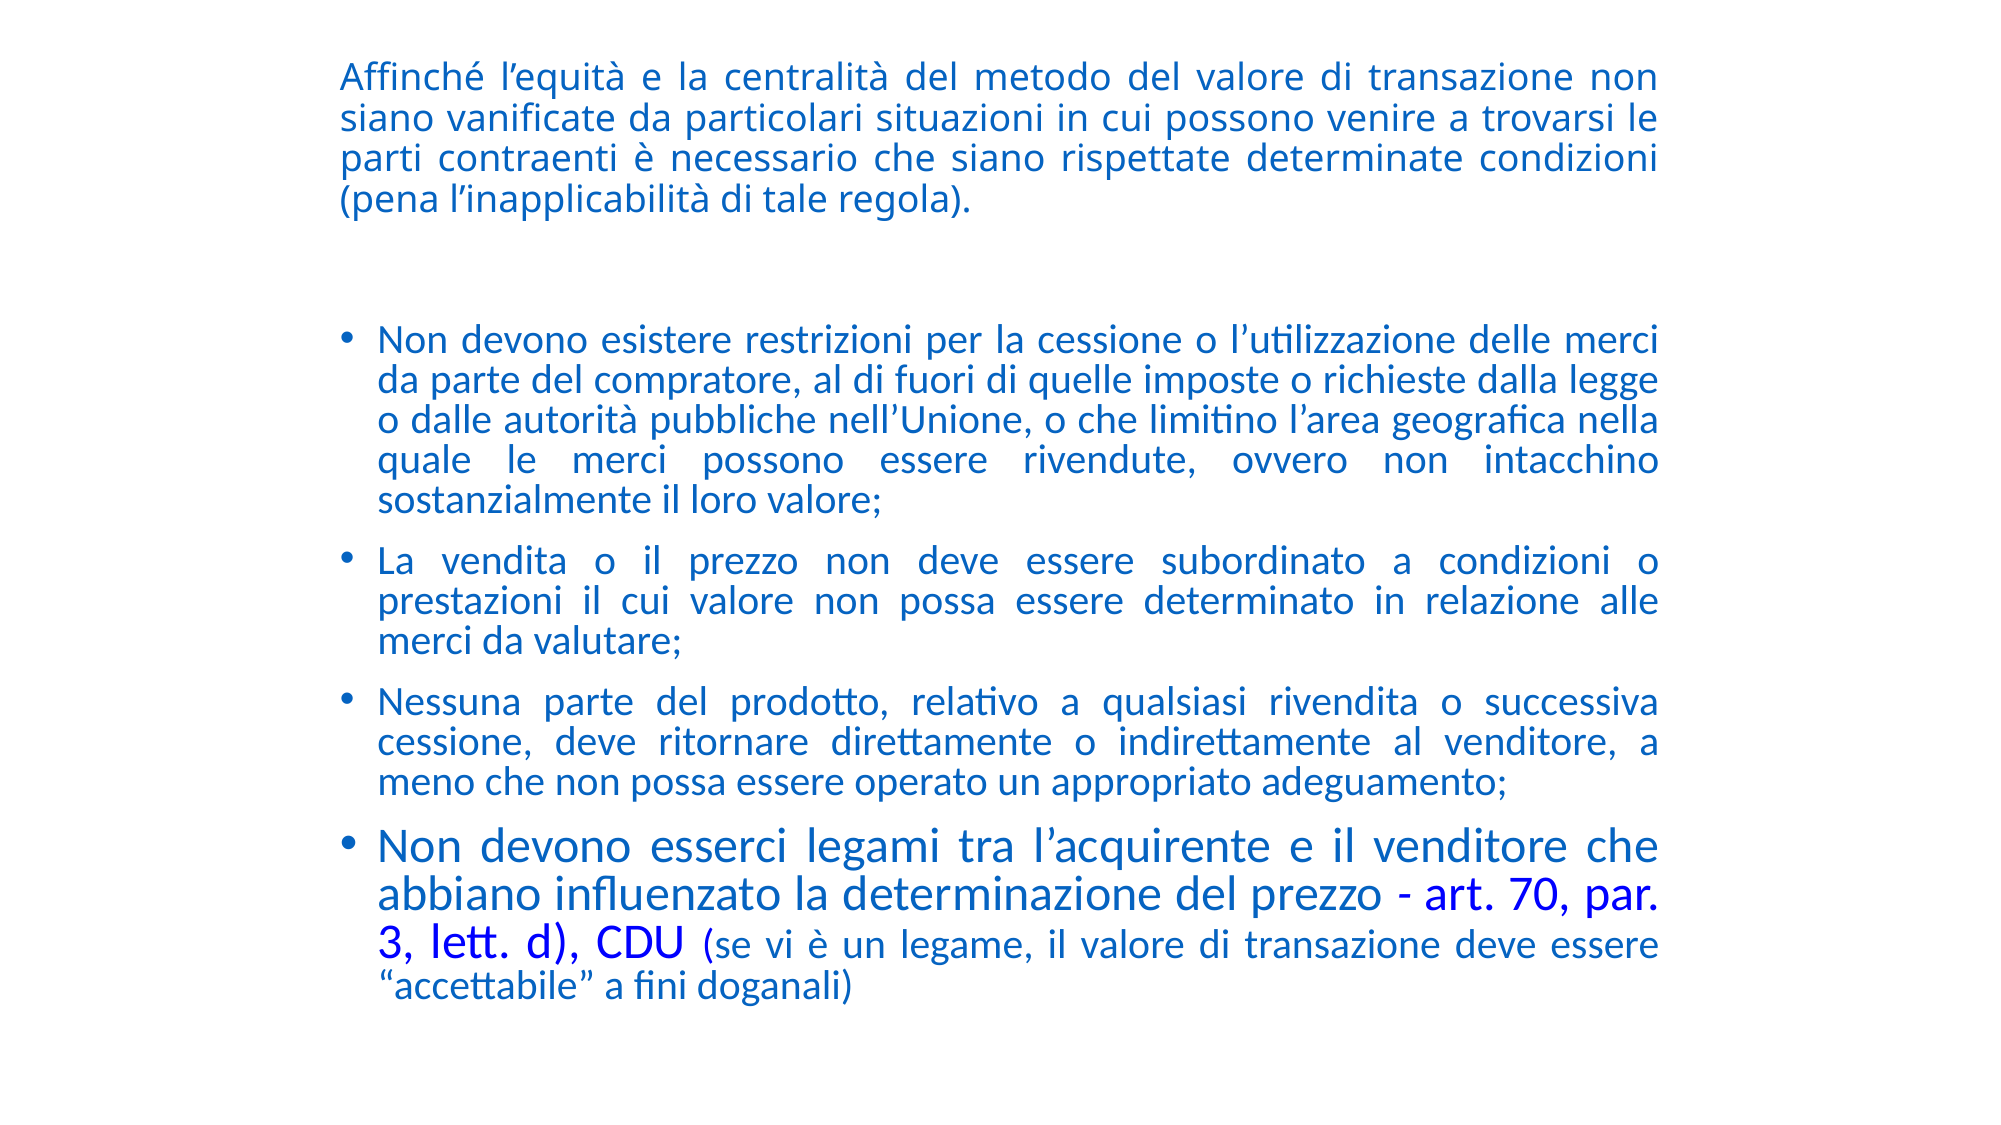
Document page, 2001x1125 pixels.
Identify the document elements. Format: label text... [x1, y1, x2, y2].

title Affinché l’equità e la centralità del metodo del valore di transazione non siano vanificate da particolari situazioni in cui possono venire a trovarsi le parti contraenti è necessario che siano rispettate determinate condizioni (pena l’inapplicabilità di tale regola). [324, 0, 1675, 279]
list Non devono esistere restrizioni per la cessione o l’utilizzazione delle merci da parte del compratore, al di fuori di quelle imposte o richieste dalla legge o dalle autorità pubbliche nell’Unione, o che limitino l’area geografica nella quale le merci possono essere rivendute, ovvero non intacchino sostanzialmente il loro valore; La vendita o il prezzo non deve essere subordinato a condizioni o prestazioni il cui valore non possa essere determinato in relazione alle merci da valutare; Nessuna parte del prodotto, relativo a qualsiasi rivendita o successiva cessione, deve ritornare direttamente o indirettamente al venditore, a meno che non possa essere operato un appropriato adeguamento; Non devono esserci legami tra l’acquirente e il venditore che abbiano influenzato la determinazione del prezzo - art. 70, par. 3, lett. d), CDU (se vi è un legame, il valore di transazione deve essere “accettabile” a fini doganali) [324, 314, 1675, 1059]
